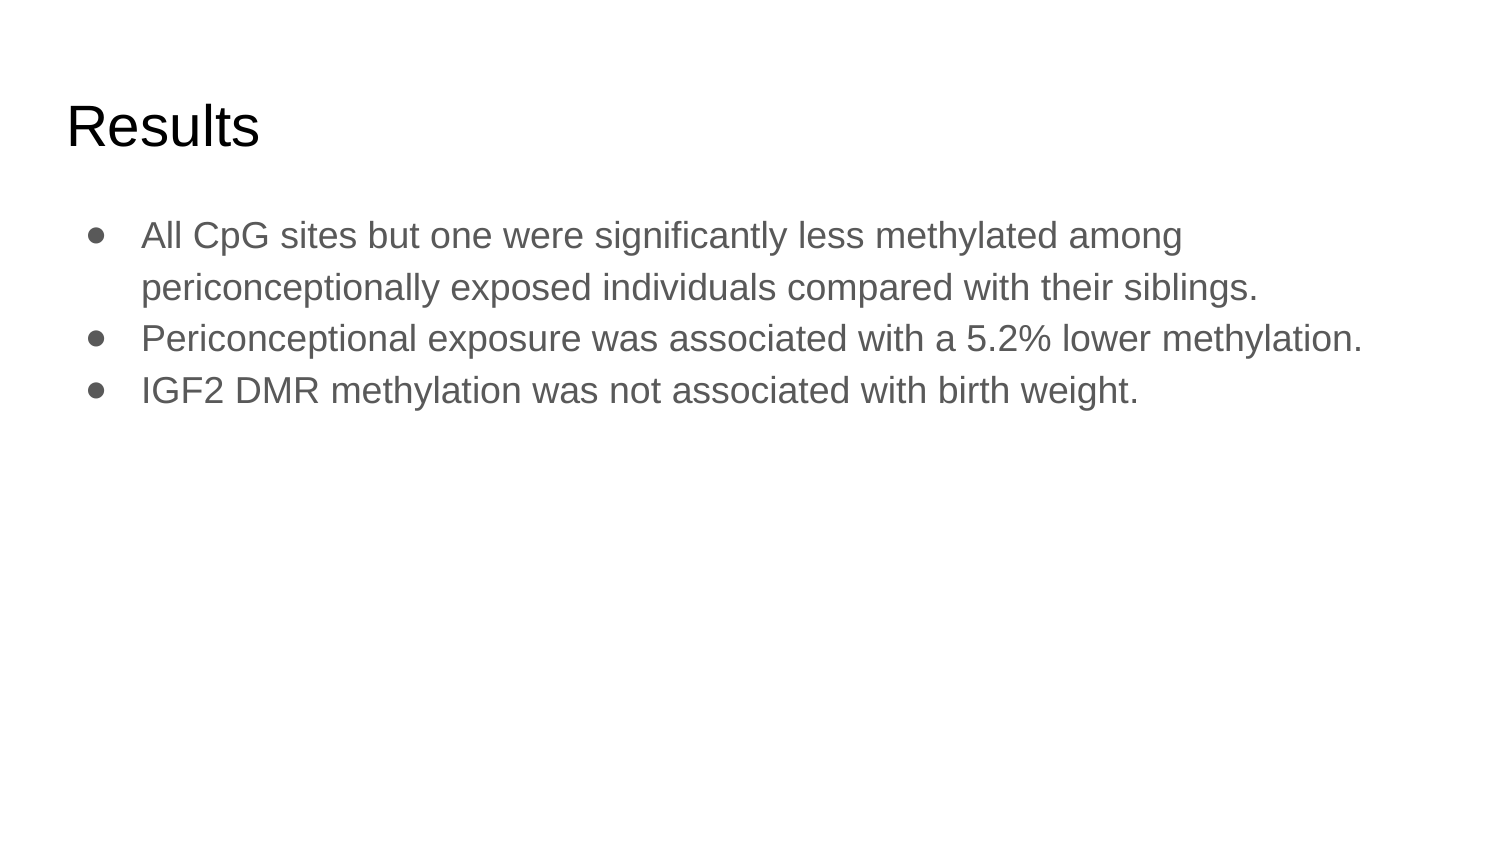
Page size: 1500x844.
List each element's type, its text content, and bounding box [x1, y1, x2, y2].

title Results [51, 72, 1449, 167]
list All CpG sites but one were significantly less methylated among periconceptionally exposed individuals compared with their siblings. Periconceptional exposure was associated with a 5.2% lower methylation. IGF2 DMR methylation was not associated with birth weight. [51, 189, 1449, 750]
